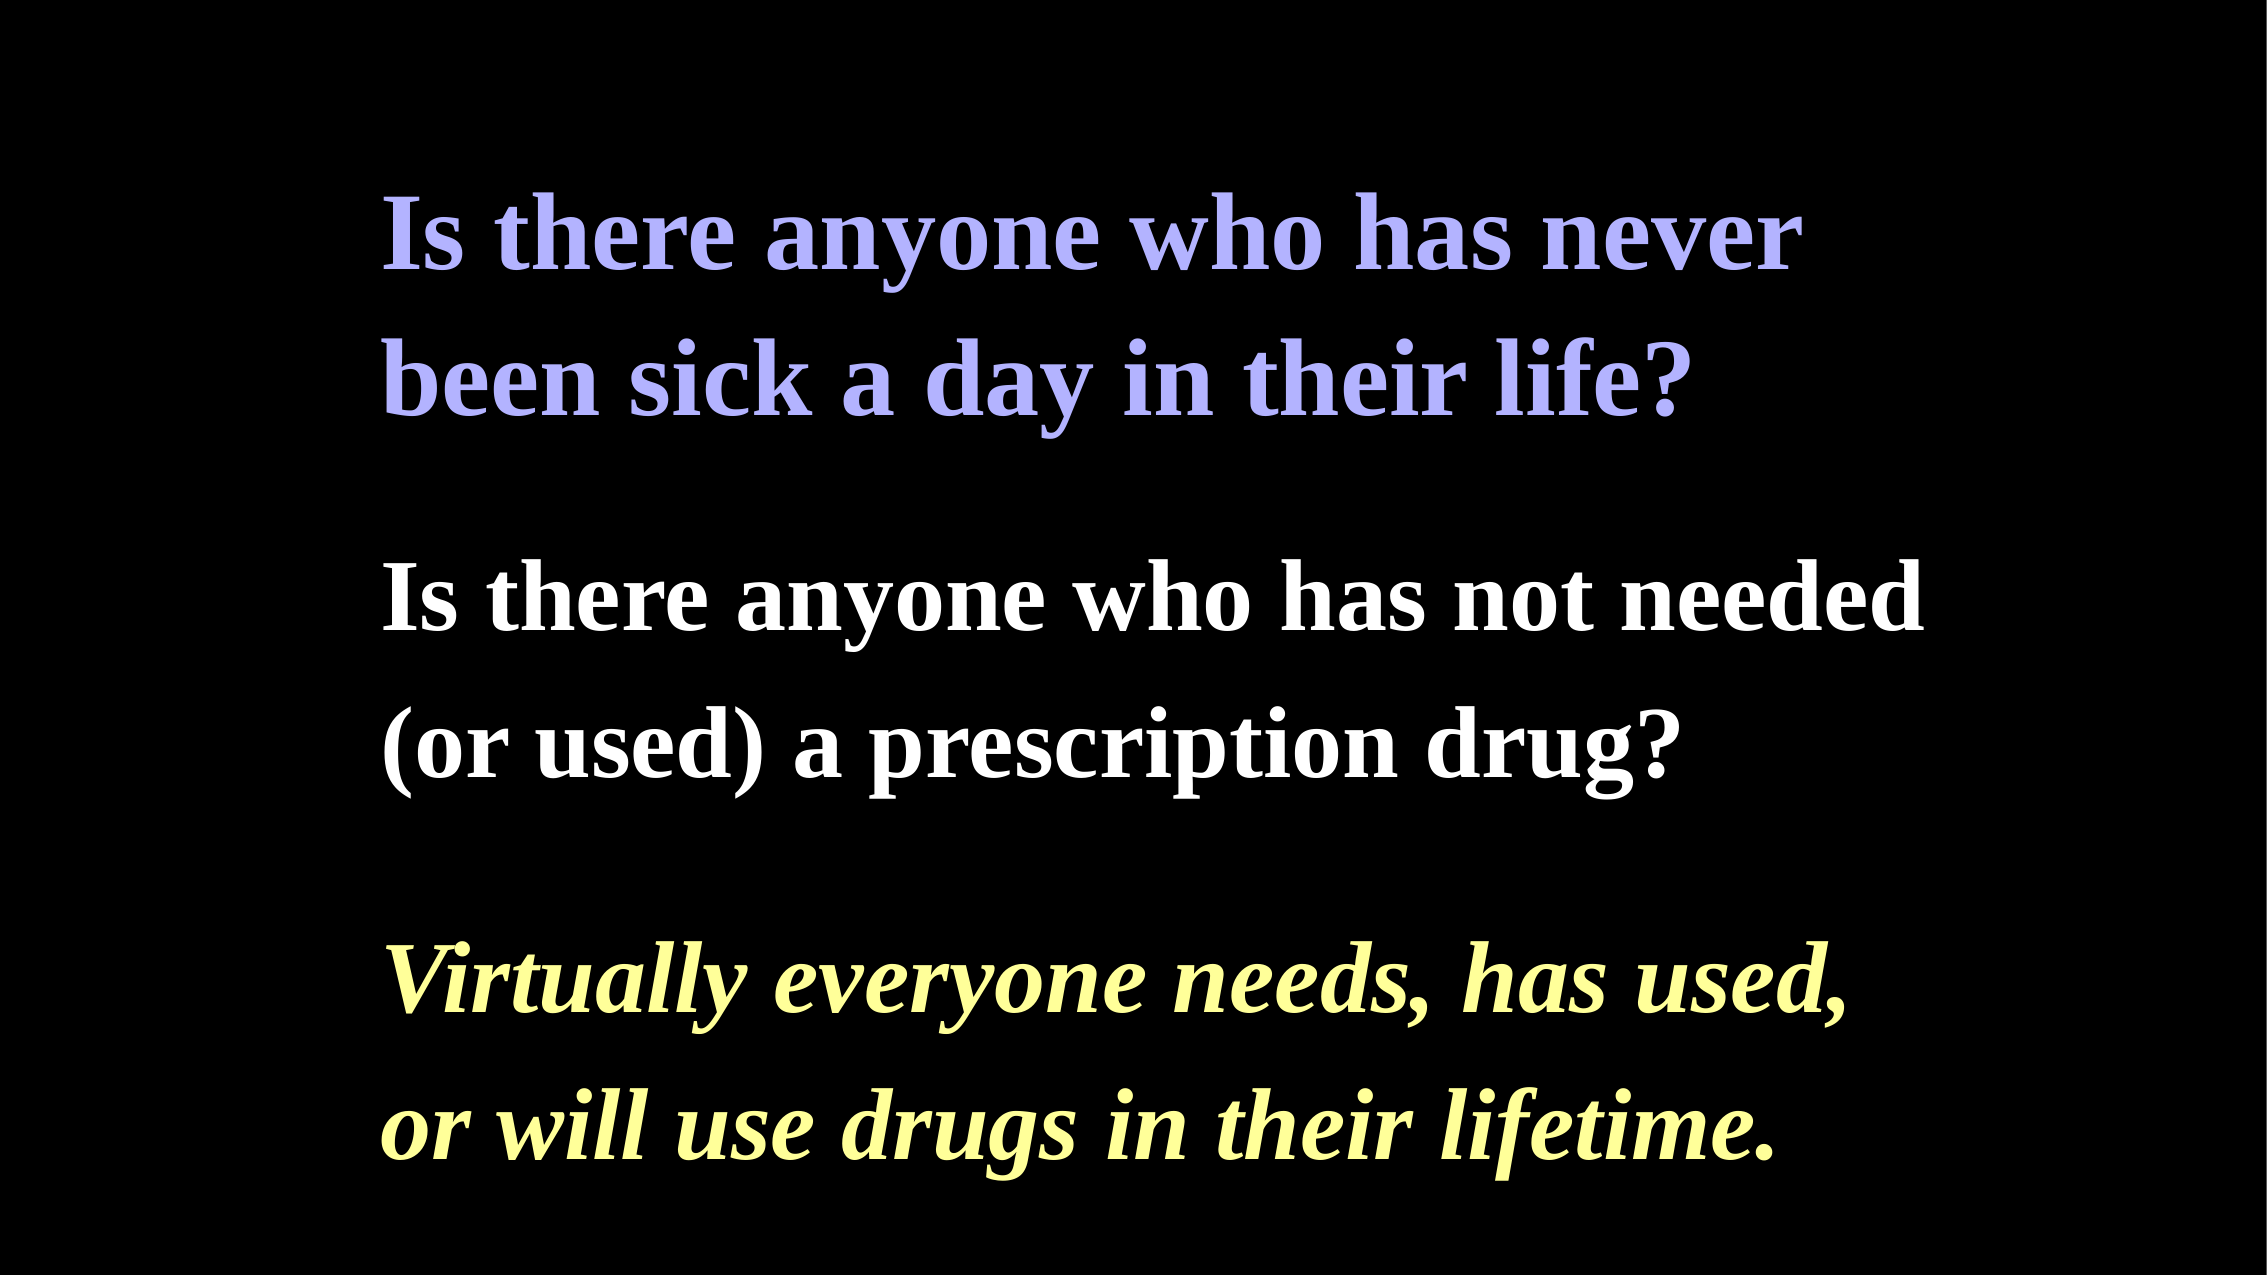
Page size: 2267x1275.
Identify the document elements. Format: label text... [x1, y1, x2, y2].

title Is there anyone who has not needed (or used) a prescription drug? [363, 504, 1959, 798]
text_box Is there anyone who has never been sick a day in their life? [363, 138, 1959, 445]
text_box Virtually everyone needs, has used, or will use drugs in their lifetime. [363, 886, 1959, 1180]
